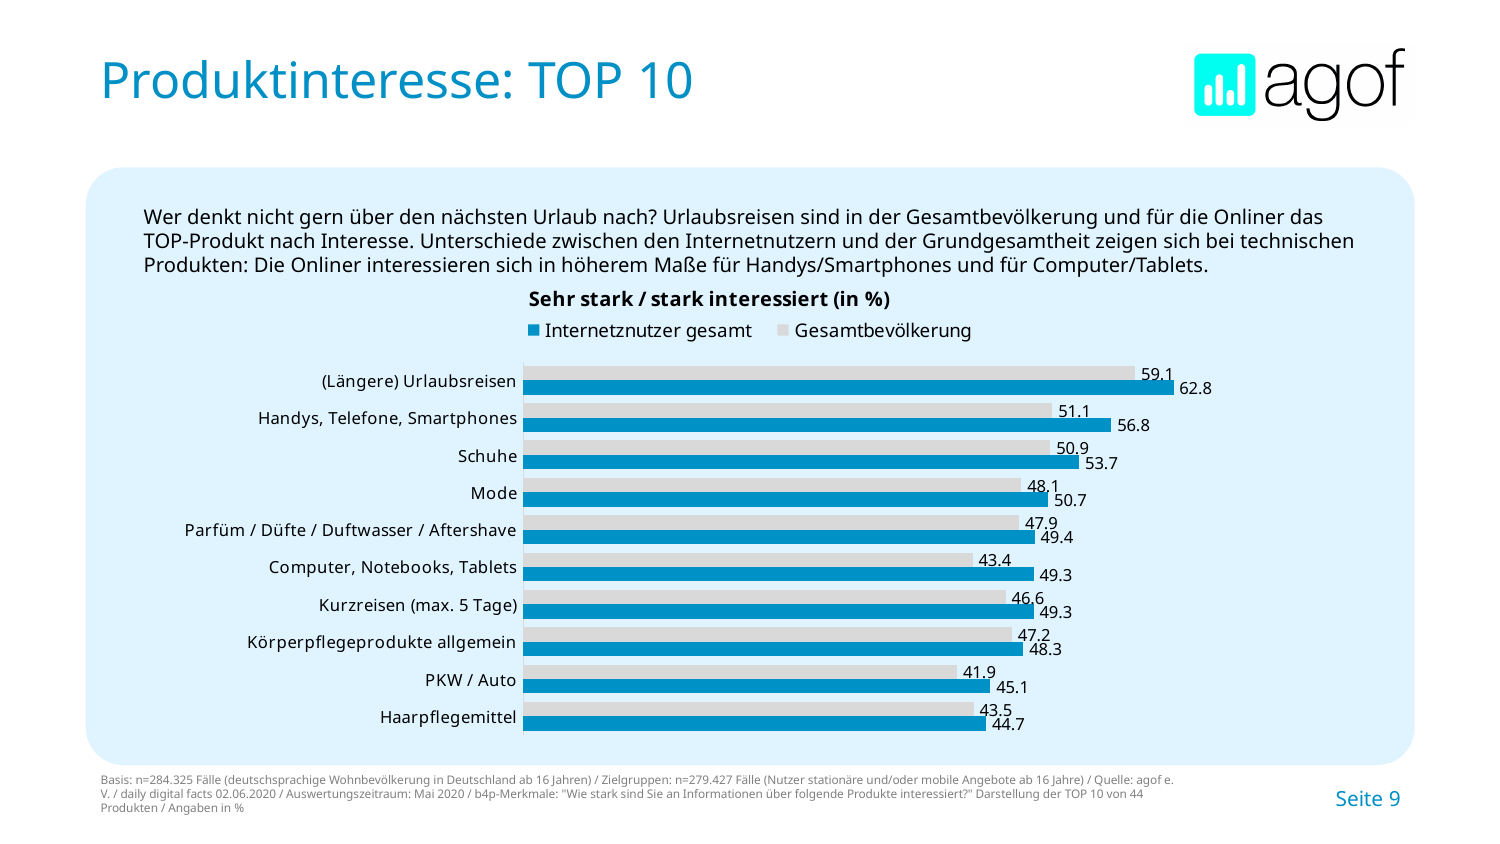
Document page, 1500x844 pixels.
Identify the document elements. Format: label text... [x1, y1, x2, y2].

text_box Wer denkt nicht gern über den nächsten Urlaub nach? Urlaubsreisen sind in der Gesamtbevölkerung und für die Onliner das TOP-Produkt nach Interesse. Unterschiede zwischen den Internetnutzern und der Grundgesamtheit zeigen sich bei technischen Produkten: Die Onliner interessieren sich in höherem Maße für Handys/Smartphones und für Computer/Tablets. [128, 196, 1375, 264]
list Basis: n=284.325 Fälle (deutschsprachige Wohnbevölkerung in Deutschland ab 16 Jahren) / Zielgruppen: n=279.427 Fälle (Nutzer stationäre und/oder mobile Angebote ab 16 Jahre) / Quelle: agof e. V. / daily digital facts 02.06.2020 / Auswertungszeitraum: Mai 2020 / b4p-Merkmale: "Wie stark sind Sie an Informationen über folgende Produkte interessiert?" Darstellung der TOP 10 von 44 Produkten / Angaben in % [85, 765, 1199, 823]
title Produktinteresse: TOP 10 [85, 42, 1185, 127]
picture [1185, 43, 1415, 126]
chart [128, 265, 1375, 749]
